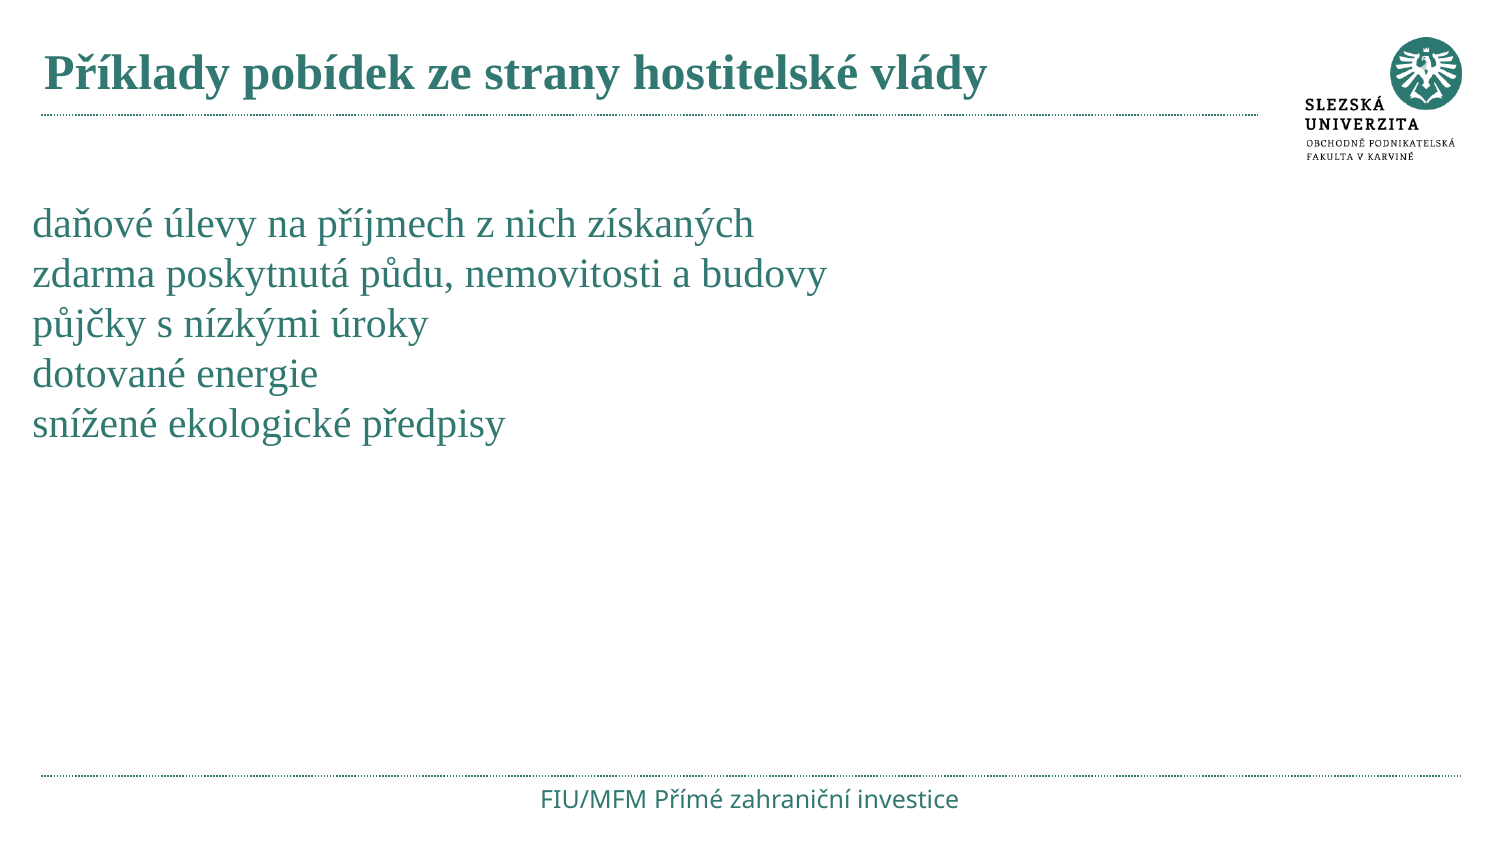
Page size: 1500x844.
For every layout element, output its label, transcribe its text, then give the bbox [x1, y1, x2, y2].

text_box FIU/MFM Přímé zahraniční investice [47, 776, 1453, 824]
title Příklady pobídek ze strany hostitelské vlády [29, 32, 1247, 116]
picture [1305, 37, 1462, 138]
list daňové úlevy na příjmech z nich získaných zdarma poskytnutá půdu, nemovitosti a budovy půjčky s nízkými úroky dotované energie snížené ekologické předpisy [17, 138, 1471, 741]
